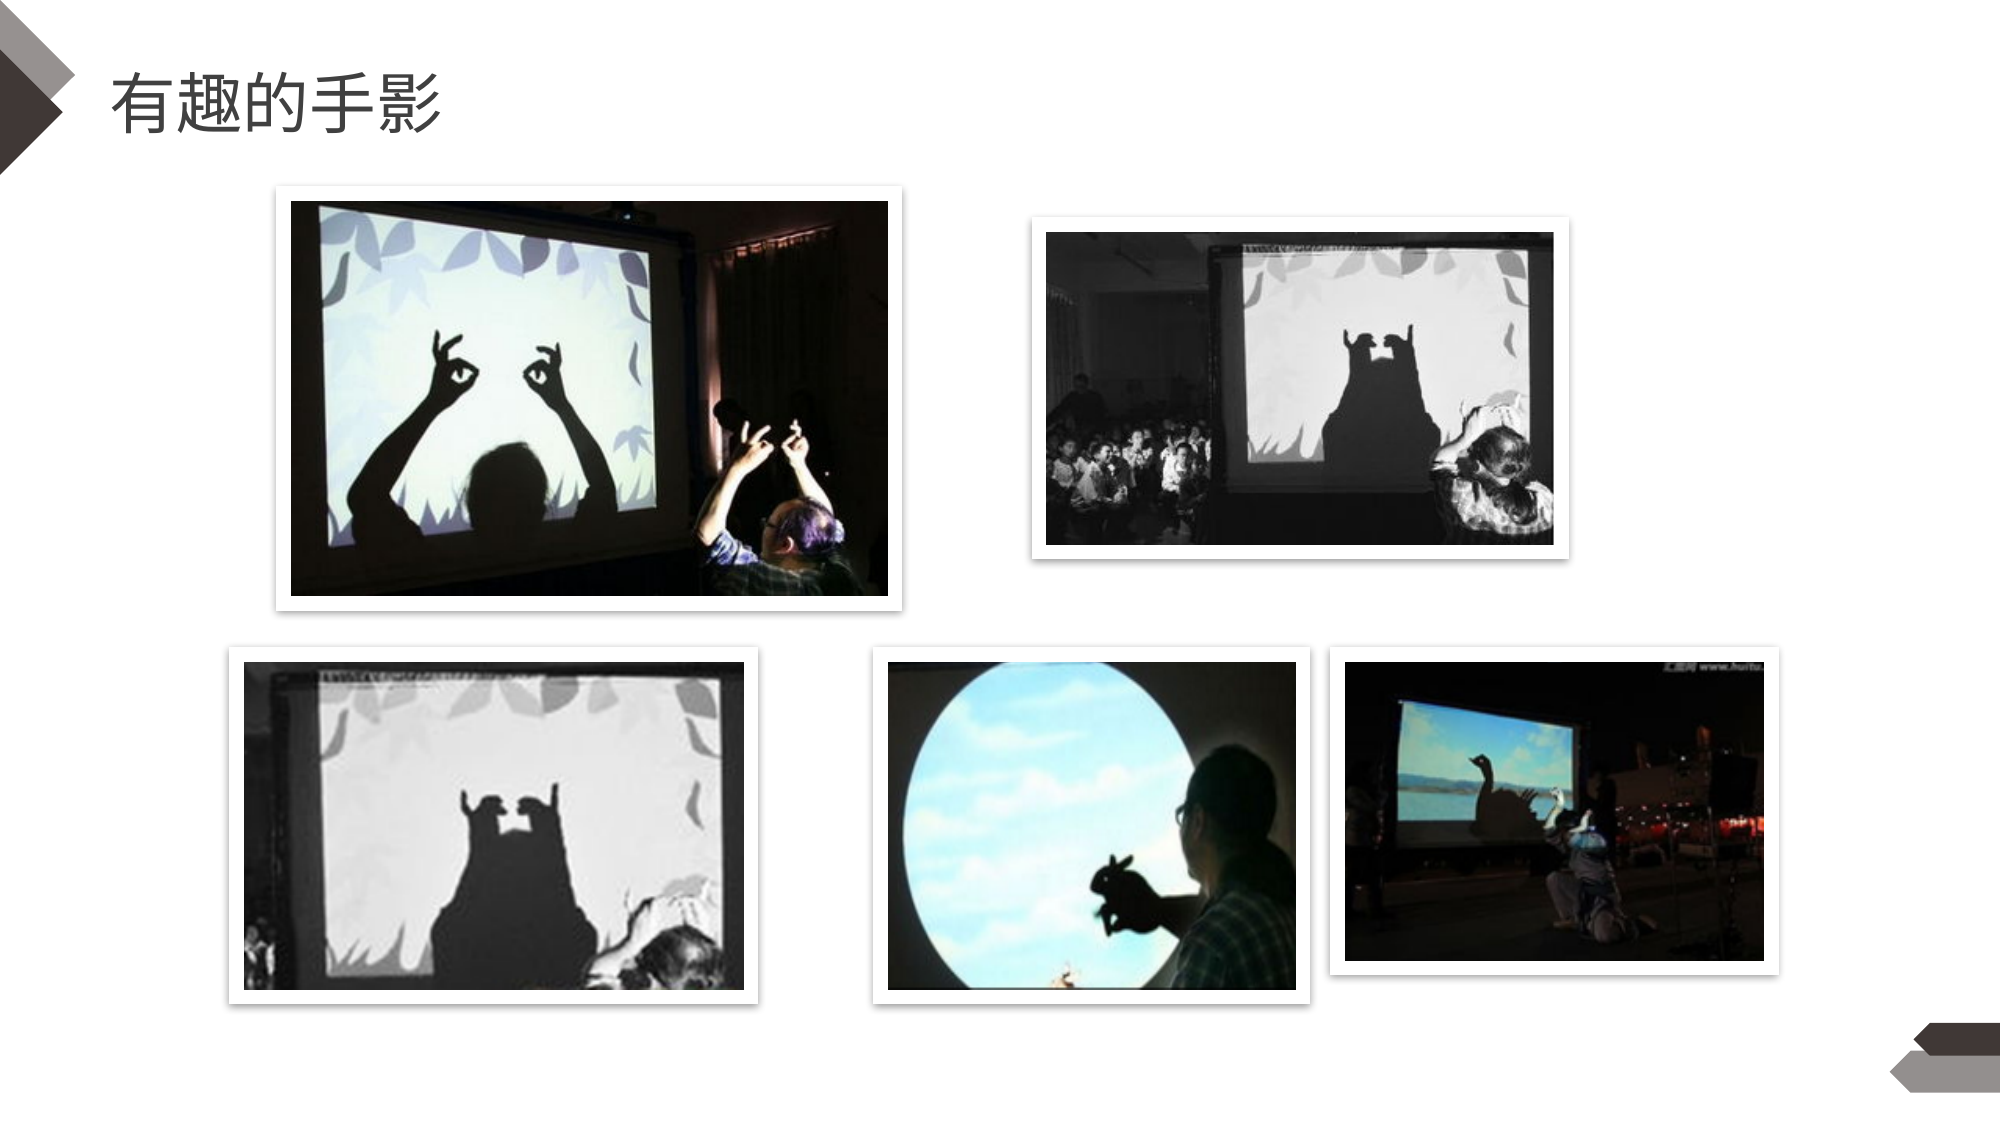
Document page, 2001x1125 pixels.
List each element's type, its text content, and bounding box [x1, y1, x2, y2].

picture [243, 661, 744, 990]
text_box 有趣的手影 [94, 54, 772, 150]
picture [887, 661, 1296, 990]
picture [1046, 231, 1555, 545]
picture [1344, 661, 1764, 961]
picture [290, 200, 888, 597]
